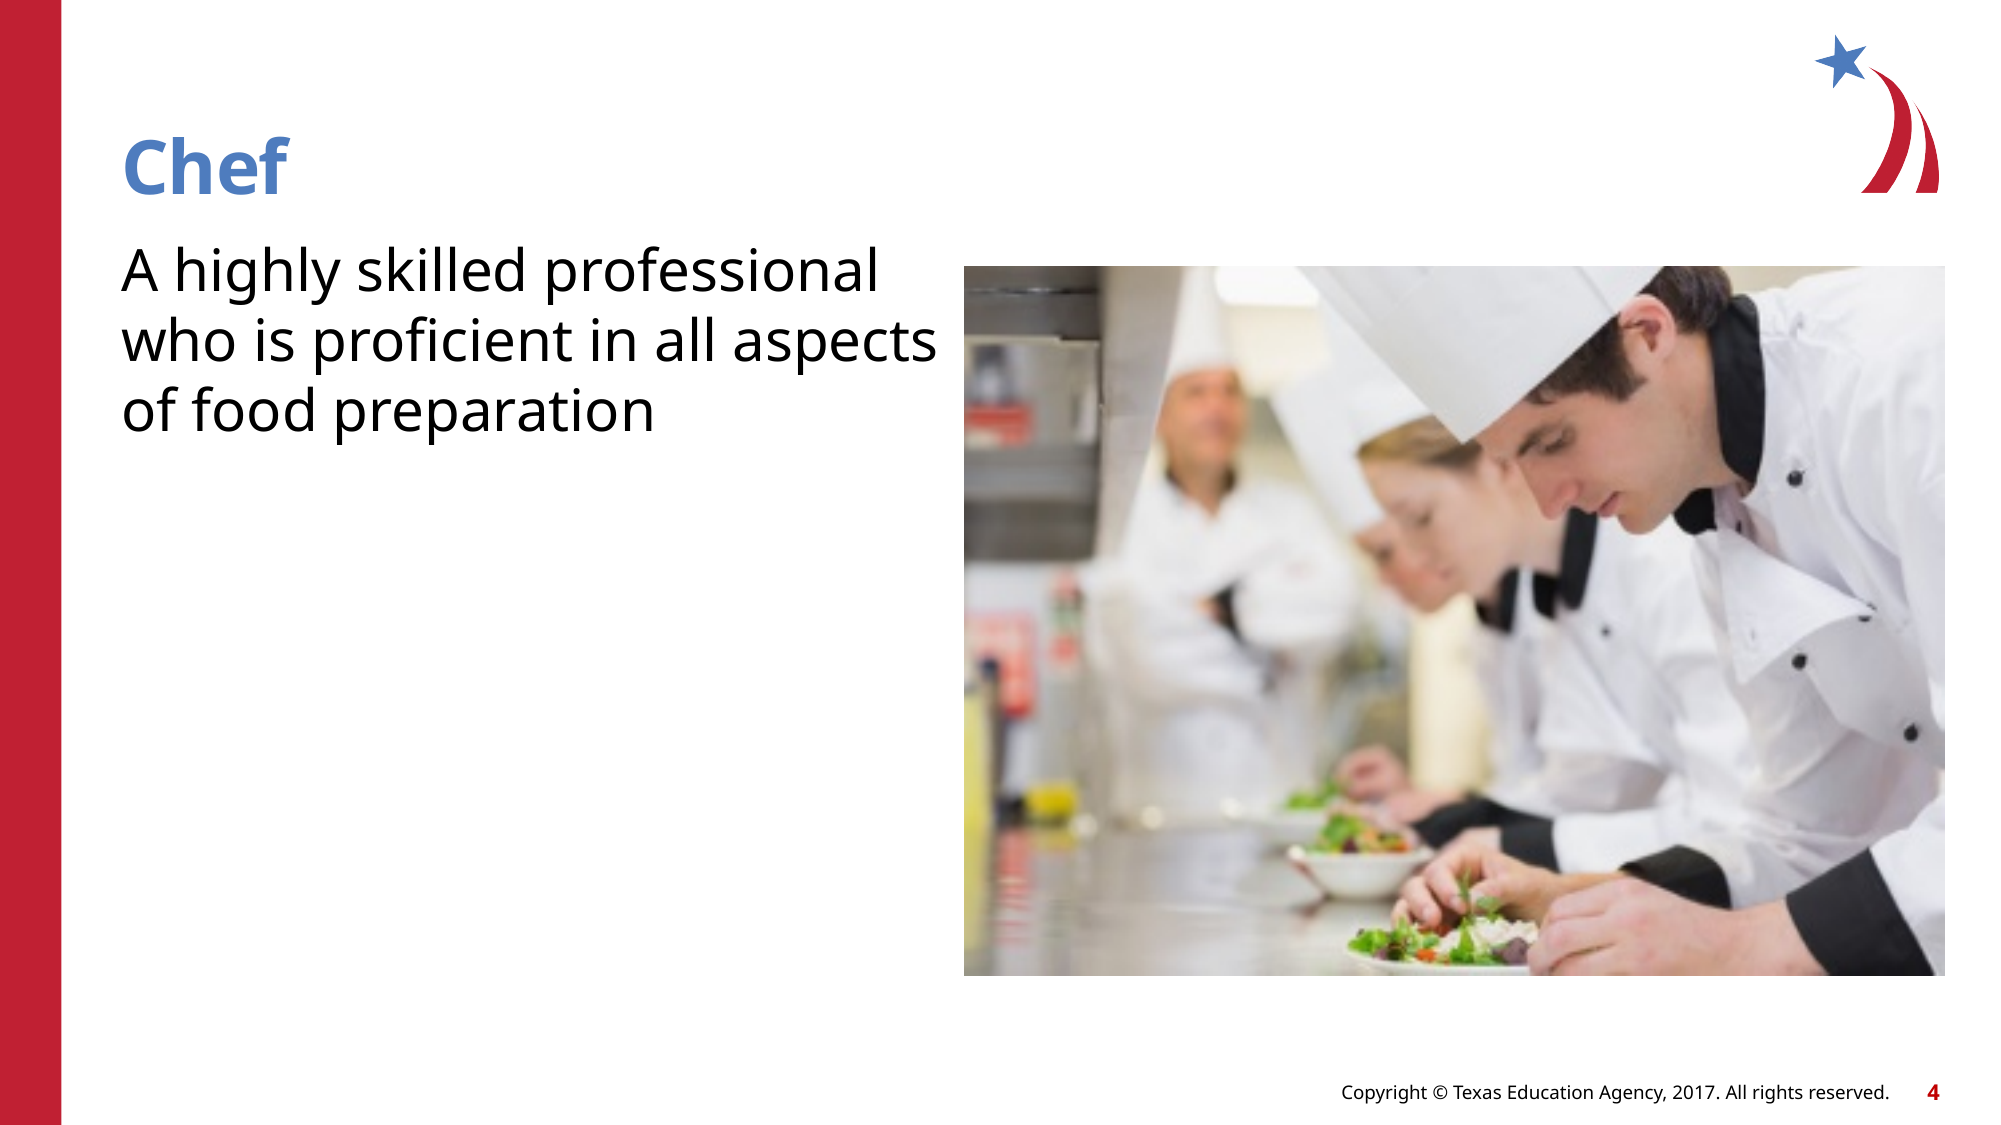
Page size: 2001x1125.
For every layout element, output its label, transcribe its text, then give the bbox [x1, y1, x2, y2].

picture [963, 266, 1945, 976]
title Chef [121, 66, 1772, 211]
picture [1814, 34, 1939, 193]
list A highly skilled professional who is proficient in all aspects of food preparation [121, 233, 1000, 1010]
